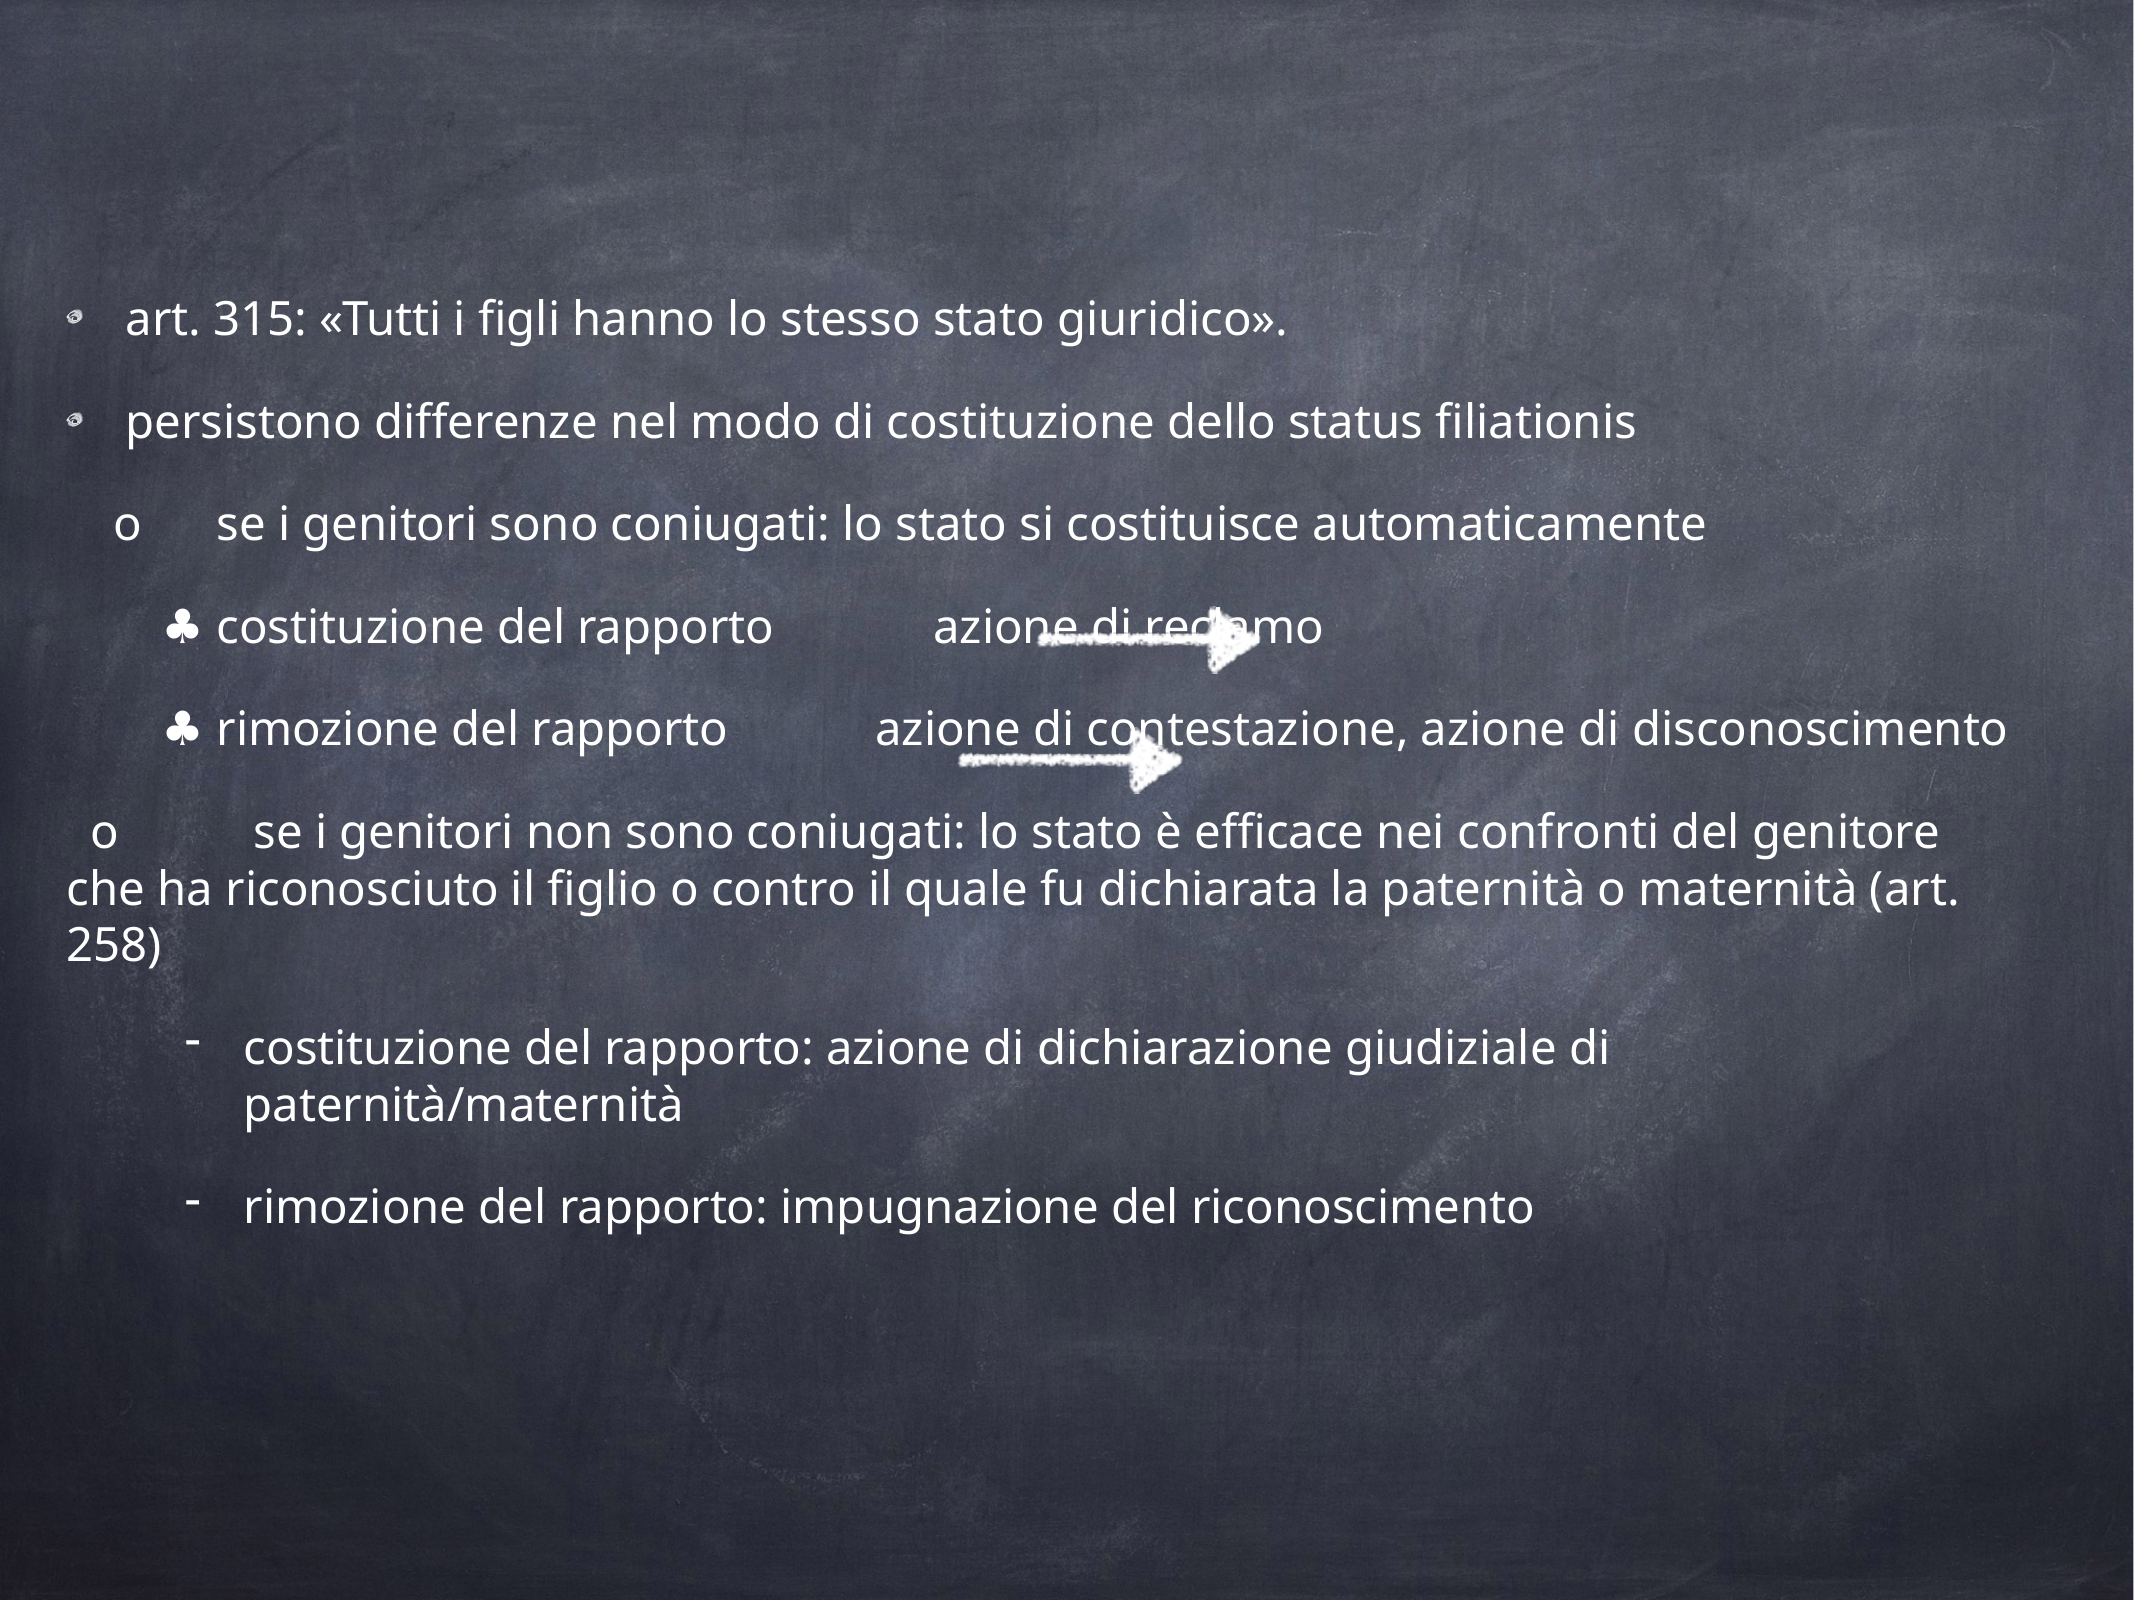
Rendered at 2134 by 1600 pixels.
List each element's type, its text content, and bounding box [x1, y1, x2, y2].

picture [0, 0, 2134, 1600]
list art. 315: «Tutti i figli hanno lo stesso stato giuridico». persistono differenze nel modo di costituzione dello status filiationis o se i genitori sono coniugati: lo stato si costituisce automaticamente ♣ costituzione del rapporto azione di reclamo ♣ rimozione del rapporto azione di contestazione, azione di disconoscimento o se i genitori non sono coniugati: lo stato è efficace nei confronti del genitore che ha riconosciuto il figlio o contro il quale fu dichiarata la paternità o maternità (art. 258) costituzione del rapporto: azione di dichiarazione giudiziale di paternità/maternità rimozione del rapporto: impugnazione del riconoscimento [66, 87, 2024, 1434]
